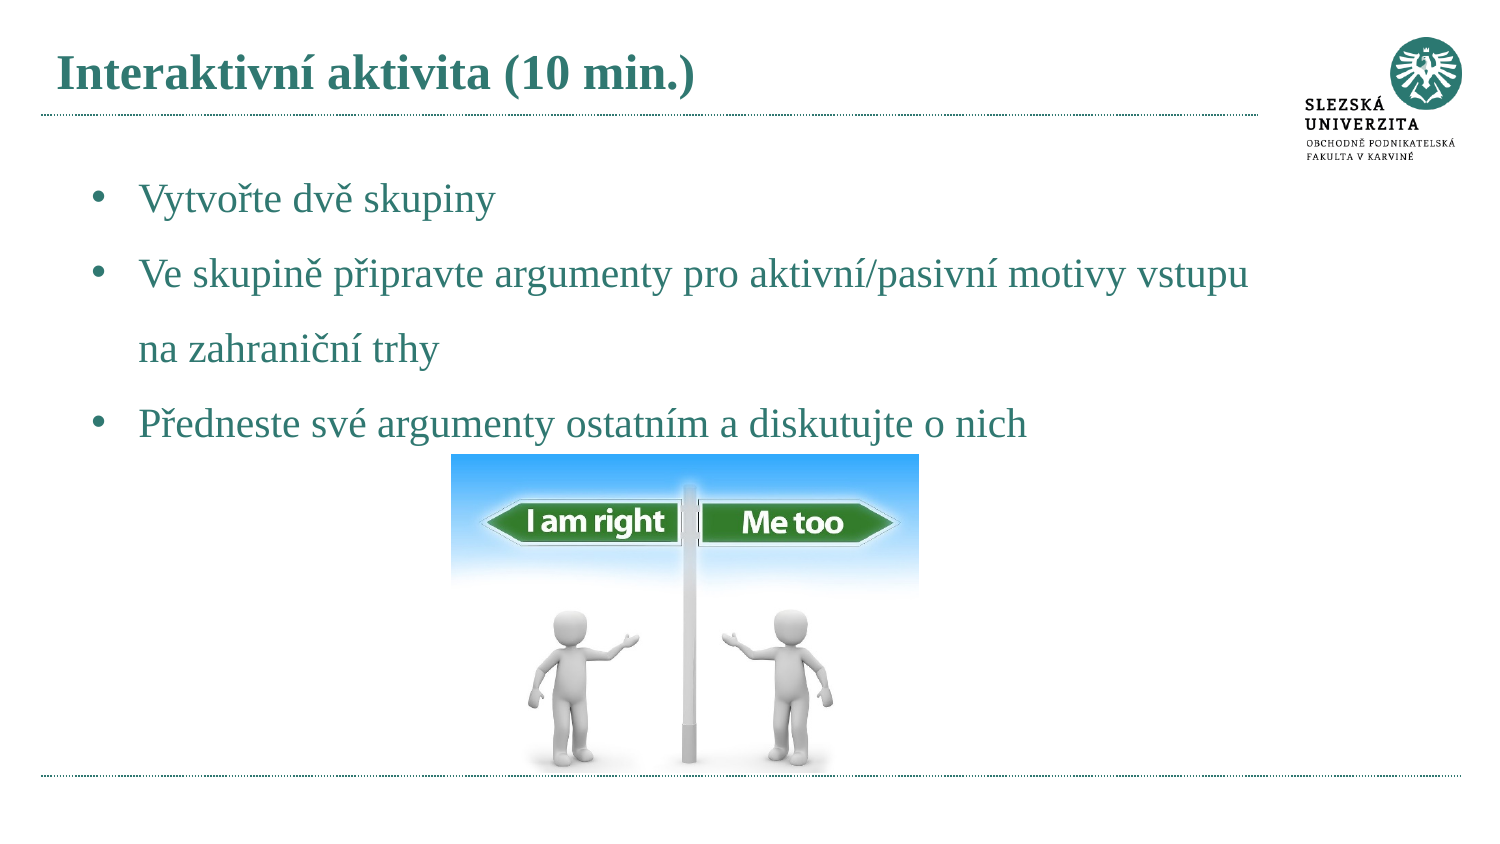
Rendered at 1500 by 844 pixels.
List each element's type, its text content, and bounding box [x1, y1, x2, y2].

title Interaktivní aktivita (10 min.) [41, 32, 786, 116]
picture [1305, 37, 1462, 160]
picture [451, 454, 919, 773]
text_box Vytvořte dvě skupiny Ve skupině připravte argumenty pro aktivní/pasivní motivy vstupu na zahraniční trhy Předneste své argumenty ostatním a diskutujte o nich [76, 138, 1294, 454]
